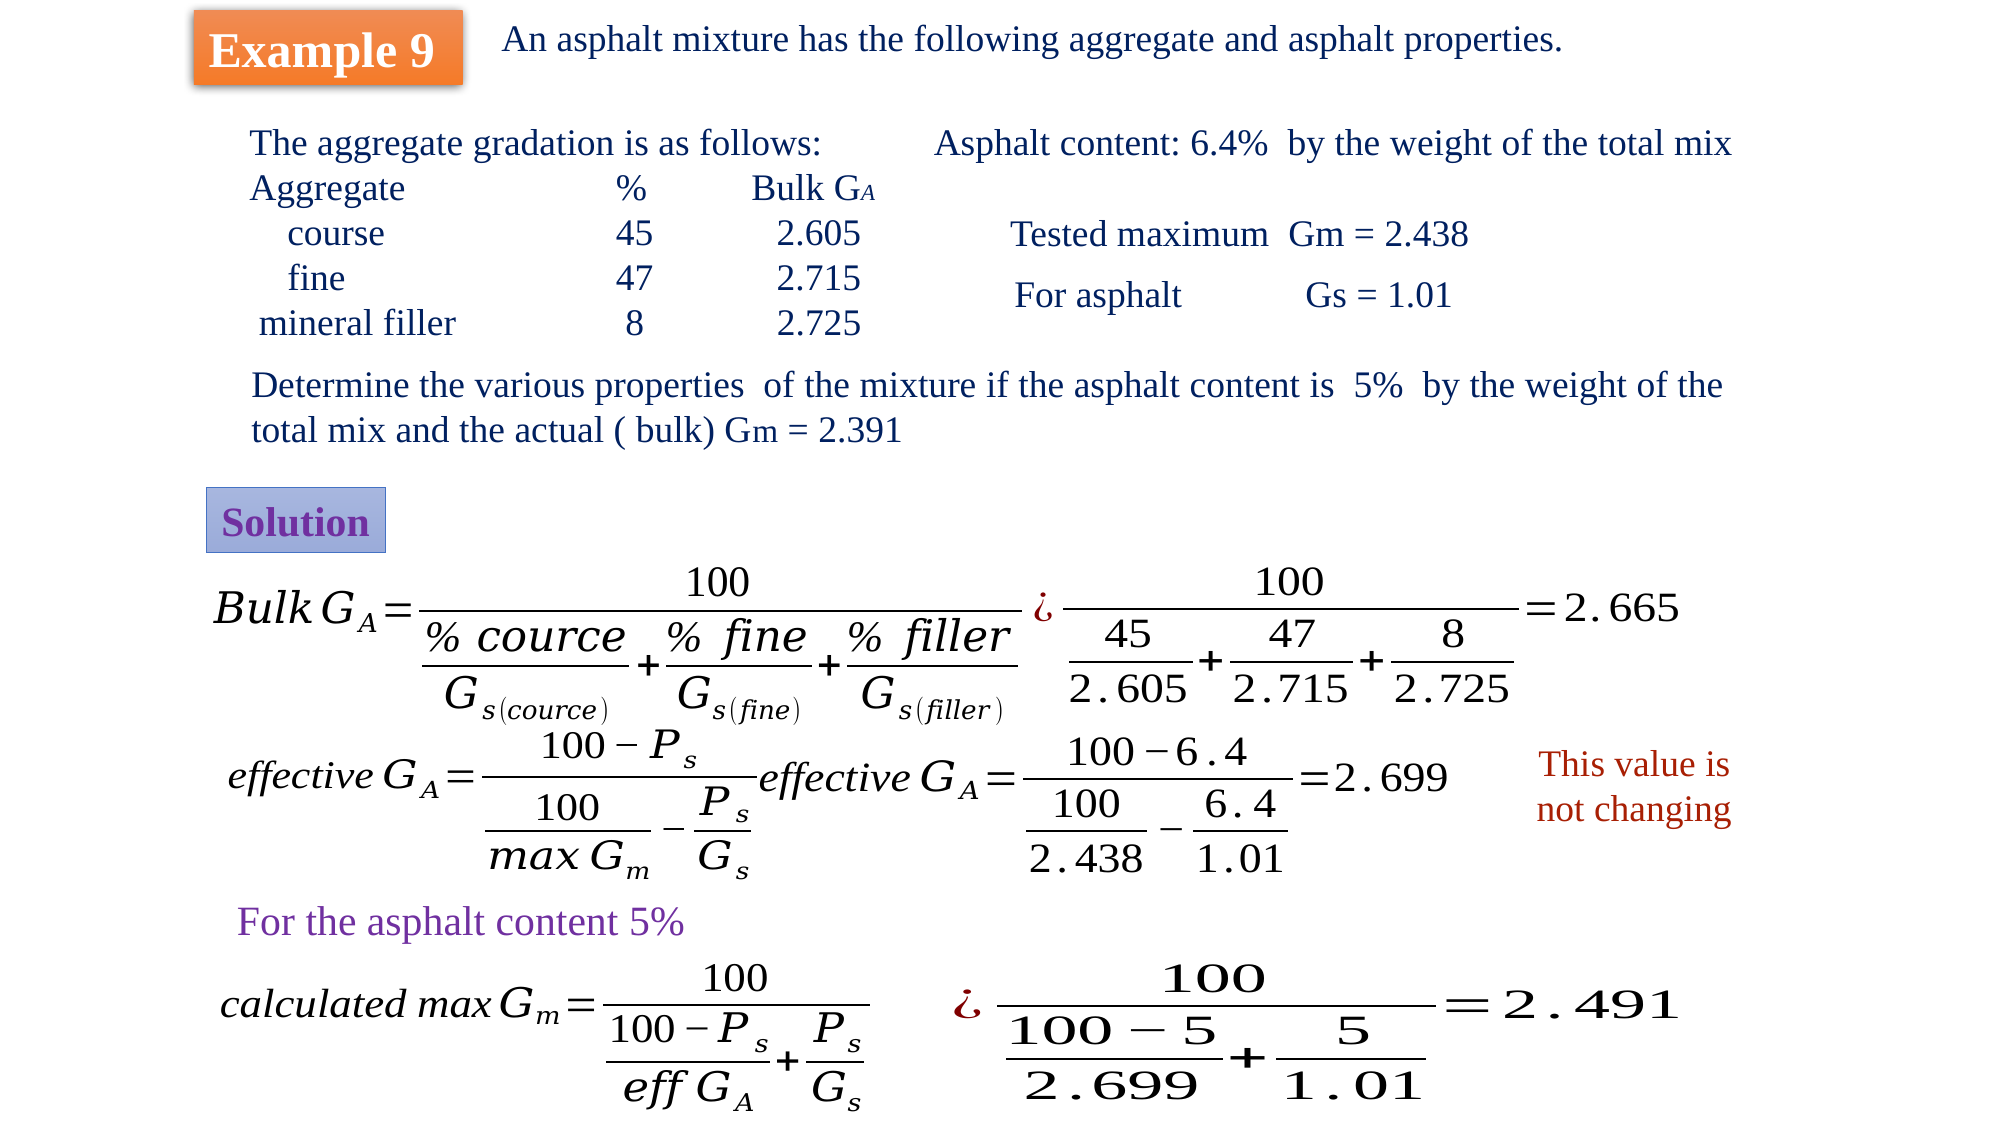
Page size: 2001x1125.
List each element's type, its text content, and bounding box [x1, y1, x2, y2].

text_box Determine the various properties of the mixture if the asphalt content is 5% by the weight of the total mix and the actual ( bulk) Gm = 2.391 [236, 352, 1777, 458]
text_box Asphalt content: 6.4% by the weight of the total mix [918, 110, 1749, 171]
text_box For asphalt Gs = 1.01 [999, 262, 1469, 323]
text_box Solution [206, 487, 386, 553]
text_box This value is not changing [1515, 731, 1753, 837]
text_box An asphalt mixture has the following aggregate and asphalt properties. [486, 7, 1590, 67]
text_box For the asphalt content 5% [222, 886, 700, 952]
text_box Tested maximum Gm = 2.438 [995, 201, 1485, 261]
text_box The aggregate gradation is as follows: Aggregate % Bulk GA course 45 2.605 fine 47 2.715 mineral filler 8 2.725 [234, 110, 913, 351]
text_box Example 9 [193, 10, 463, 85]
